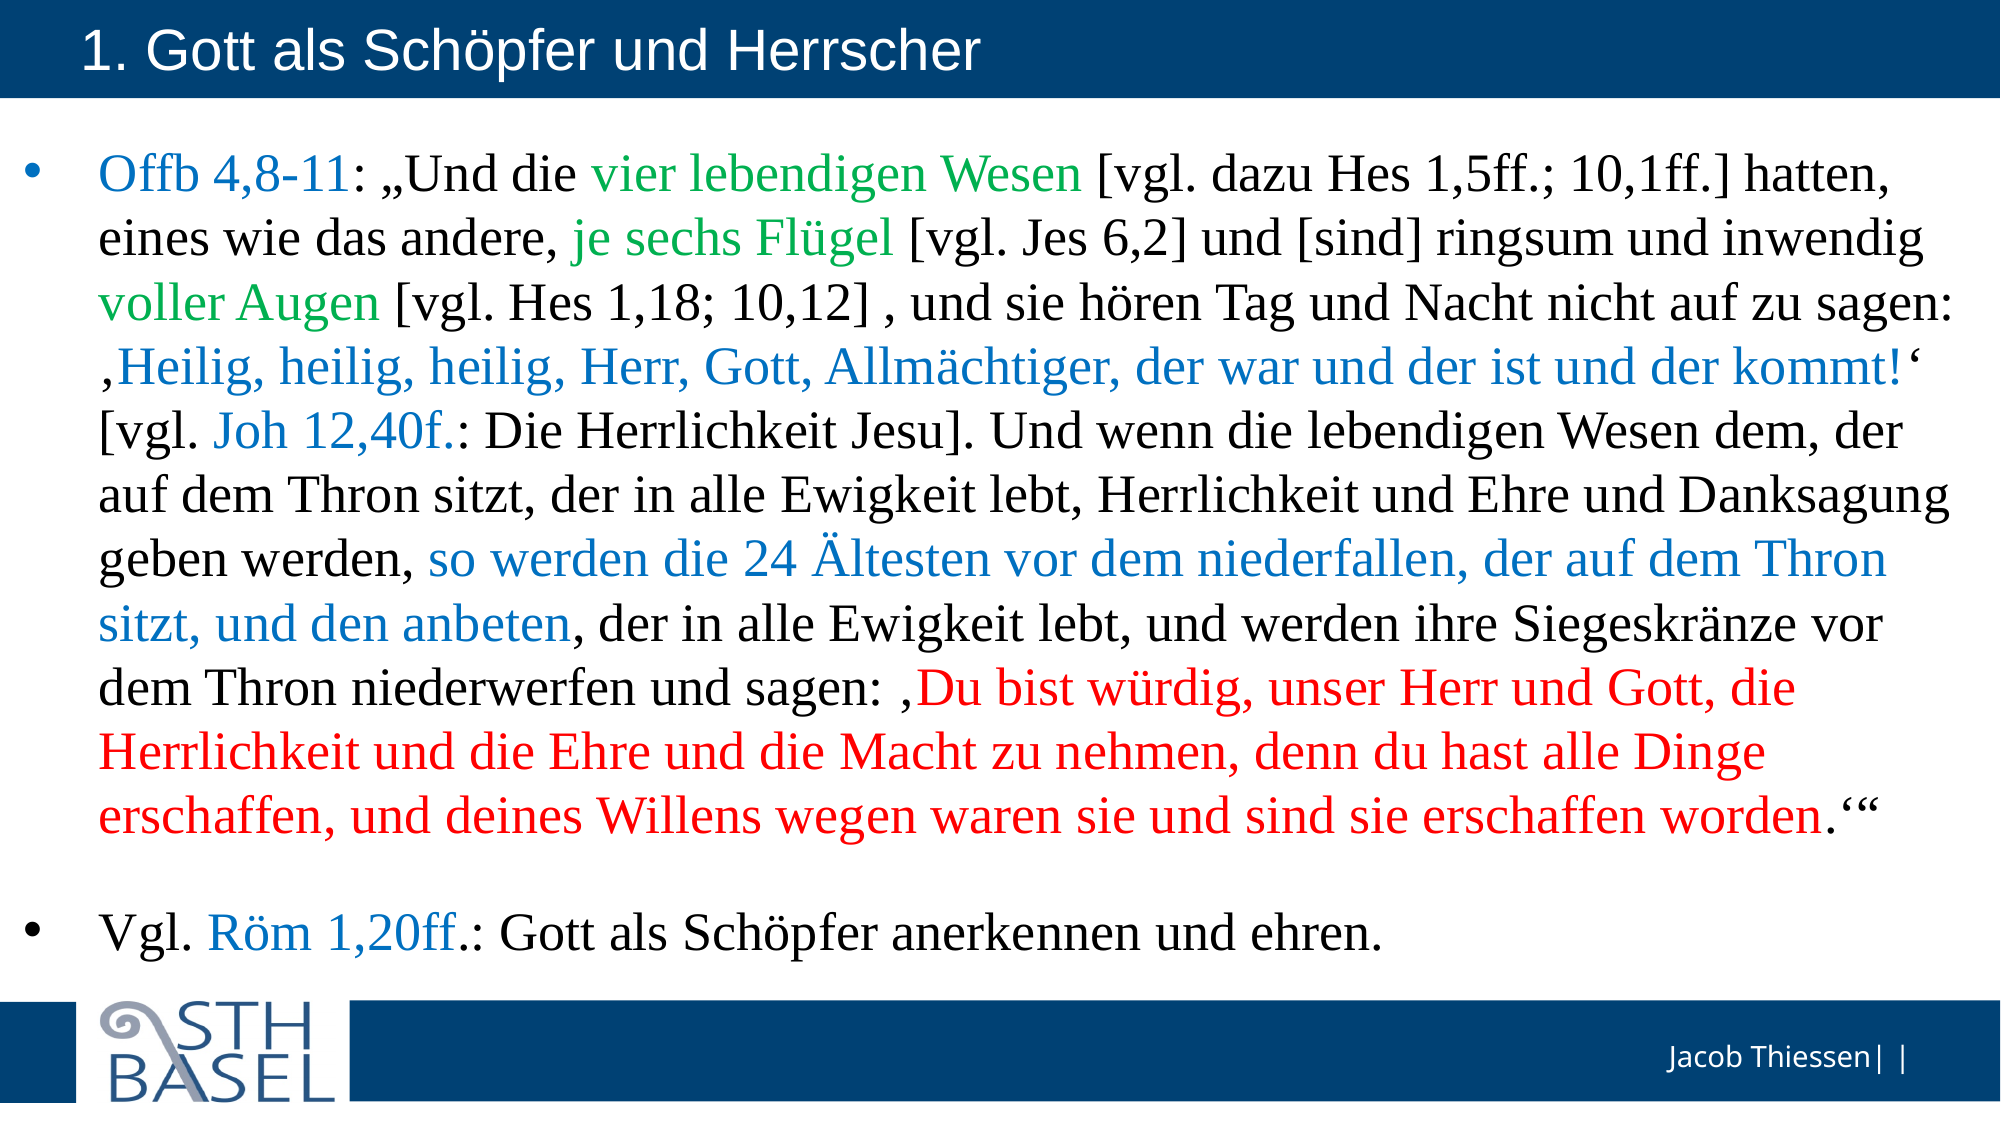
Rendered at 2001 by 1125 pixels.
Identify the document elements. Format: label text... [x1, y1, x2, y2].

list Offb 4,8-11: „Und die vier lebendigen Wesen [vgl. dazu Hes 1,5ff.; 10,1ff.] hatten, eines wie das andere, je sechs Flügel [vgl. Jes 6,2] und [sind] ringsum und inwendig voller Augen [vgl. Hes 1,18; 10,12] , und sie hören Tag und Nacht nicht auf zu sagen: ‚Heilig, heilig, heilig, Herr, Gott, Allmächtiger, der war und der ist und der kommt!‘ [vgl. Joh 12,40f.: Die Herrlichkeit Jesu]. Und wenn die lebendigen Wesen dem, der auf dem Thron sitzt, der in alle Ewigkeit lebt, Herrlichkeit und Ehre und Danksagung geben werden, so werden die 24 Ältesten vor dem niederfallen, der auf dem Thron sitzt, und den anbeten, der in alle Ewigkeit lebt, und werden ihre Siegeskränze vor dem Thron niederwerfen und sagen: ‚Du bist würdig, unser Herr und Gott, die Herrlichkeit und die Ehre und die Macht zu nehmen, denn du hast alle Dinge erschaffen, und deines Willens wegen waren sie und sind sie erschaffen worden.‘“ Vgl. Röm 1,20ff.: Gott als Schöpfer anerkennen und ehren. [15, 129, 1975, 999]
picture [97, 1000, 336, 1103]
title 1. Gott als Schöpfer und Herrscher [72, 4, 1975, 90]
